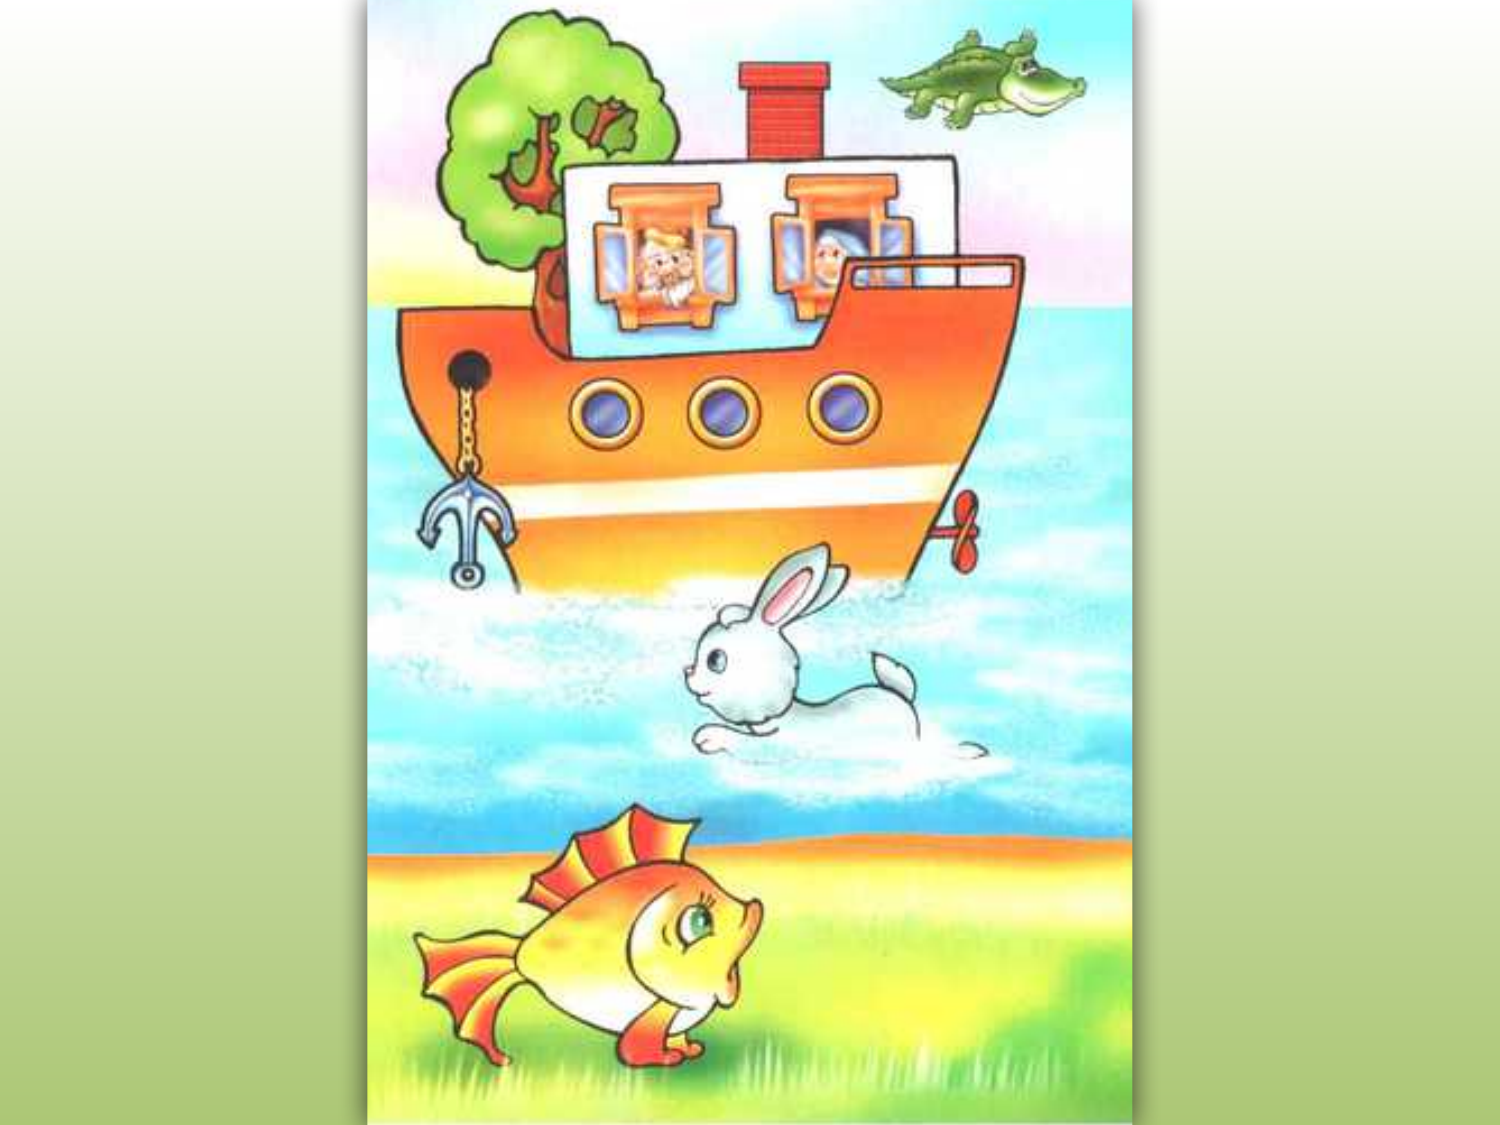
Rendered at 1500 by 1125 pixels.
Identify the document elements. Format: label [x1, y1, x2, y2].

picture [367, 0, 1133, 1125]
